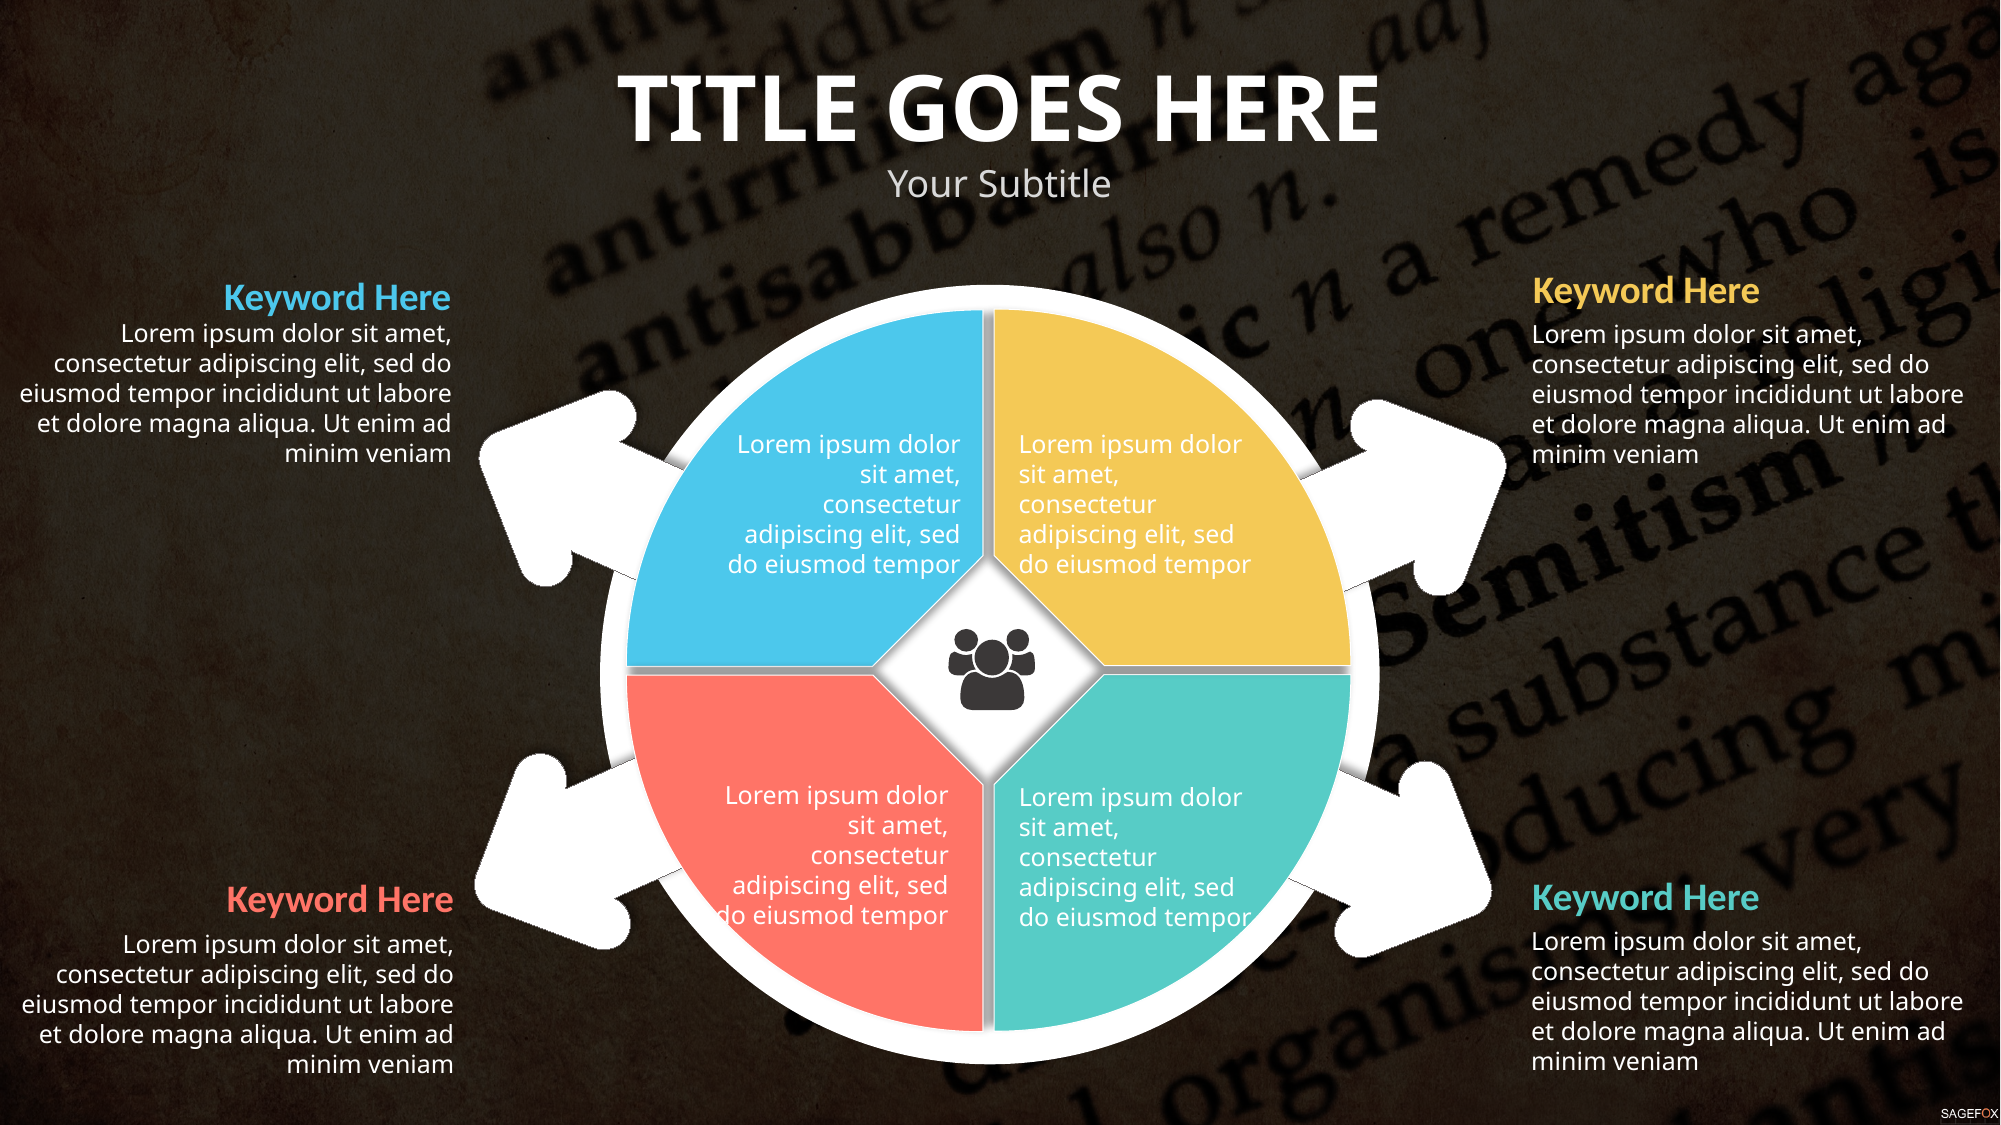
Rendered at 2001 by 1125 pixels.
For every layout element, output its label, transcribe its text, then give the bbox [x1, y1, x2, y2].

text_box [599, 570, 634, 760]
picture [0, 0, 2001, 1125]
text_box [669, 283, 1318, 471]
text_box [993, 307, 1352, 667]
text_box [1301, 399, 1507, 596]
text_box [888, 570, 1088, 770]
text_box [1531, 264, 1982, 440]
text_box [625, 674, 985, 1033]
text_box [478, 389, 683, 587]
text_box TITLE GOES HERE Your Subtitle [548, 42, 1452, 212]
text_box [659, 873, 1315, 1066]
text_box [17, 271, 453, 499]
text_box [1290, 760, 1493, 958]
text_box [1343, 584, 1381, 770]
text_box [954, 628, 1009, 676]
text_box [625, 308, 985, 668]
text_box Lorem ipsum dolor sit amet, consectetur adipiscing elit, sed do eiusmod tempor [709, 780, 949, 930]
text_box [1006, 628, 1030, 652]
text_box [1531, 871, 1982, 1108]
text_box [993, 673, 1352, 1033]
text_box Lorem ipsum dolor sit amet, consectetur adipiscing elit, sed do eiusmod tempor [1018, 429, 1259, 579]
text_box Lorem ipsum dolor sit amet, consectetur adipiscing elit, sed do eiusmod tempor [721, 429, 961, 579]
text_box [948, 651, 1036, 711]
text_box [474, 753, 681, 950]
text_box Lorem ipsum dolor sit amet, consectetur adipiscing elit, sed do eiusmod tempor [1018, 781, 1259, 932]
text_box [20, 873, 456, 1111]
